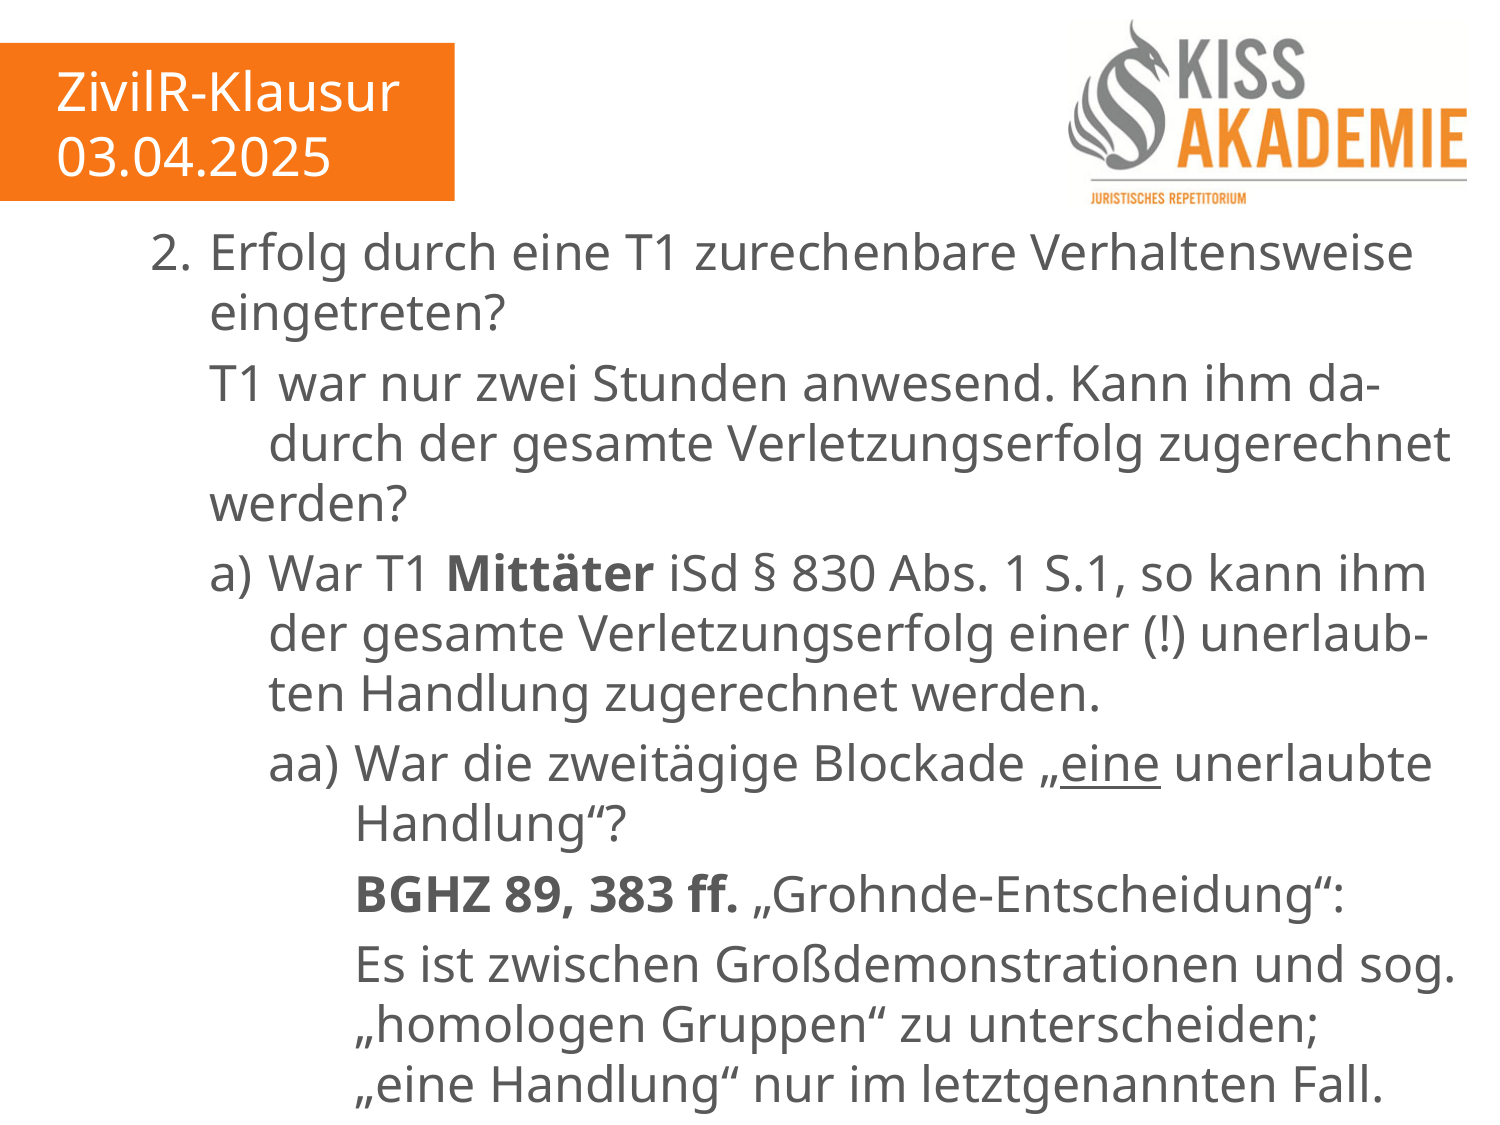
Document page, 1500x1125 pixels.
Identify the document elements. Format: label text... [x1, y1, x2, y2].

picture [1068, 19, 1467, 208]
text_box ZivilR-Klausur 03.04.2025 [41, 49, 432, 195]
text_box [0, 41, 457, 203]
text_box 2. Erfolg durch eine T1 zurechenbare Verhaltensweise eingetreten? T1 war nur zwei Stunden anwesend. Kann ihm da- durch der gesamte Verletzungserfolg zugerechnet werden? a) War T1 Mittäter iSd § 830 Abs. 1 S.1, so kann ihm der gesamte Verletzungserfolg einer (!) unerlaub- ten Handlung zugerechnet werden. aa) War die zweitägige Blockade „eine unerlaubte Handlung“? BGHZ 89, 383 ff. „Grohnde-Entscheidung“: Es ist zwischen Großdemonstrationen und sog. „homologen Gruppen“ zu unterscheiden; „eine Handlung“ nur im letztgenannten Fall. [17, 213, 1483, 1120]
